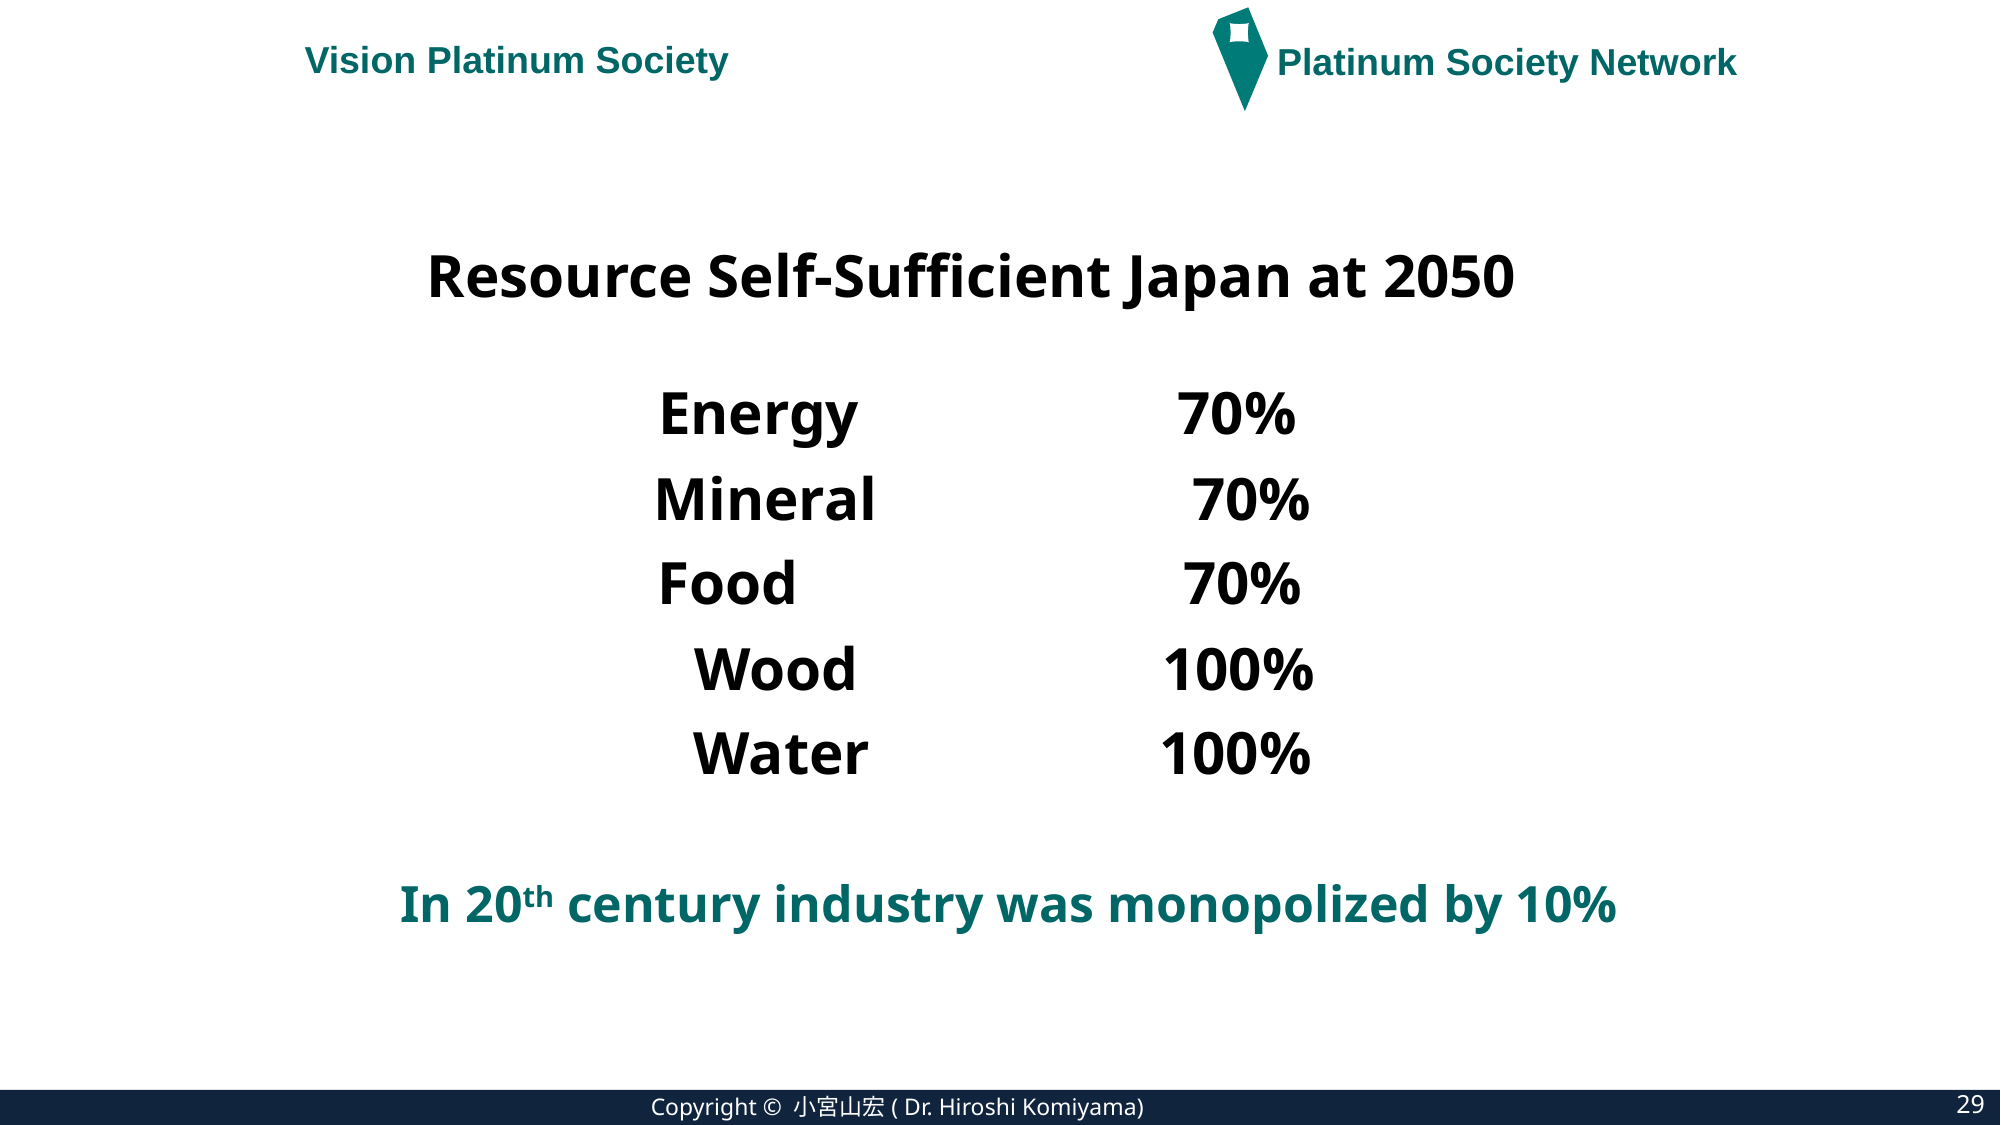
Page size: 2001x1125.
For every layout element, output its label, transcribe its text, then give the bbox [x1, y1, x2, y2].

text_box In 20th century industry was monopolized by 10% [385, 865, 1733, 940]
slide_number 29 [1583, 1054, 2000, 1125]
text_box Energy 70% [643, 368, 1384, 454]
text_box Resource Self-Sufficient Japan at 2050 [326, 231, 1674, 317]
text_box Vision Platinum Society [257, 7, 755, 93]
text_box Food 70% [642, 539, 1390, 624]
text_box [1212, 7, 1311, 112]
text_box Mineral 70% [638, 454, 1399, 540]
text_box Water 100% [678, 709, 1358, 795]
text_box Platinum Society Network [1315, 30, 1753, 91]
text_box Wood 100% [679, 624, 1346, 709]
